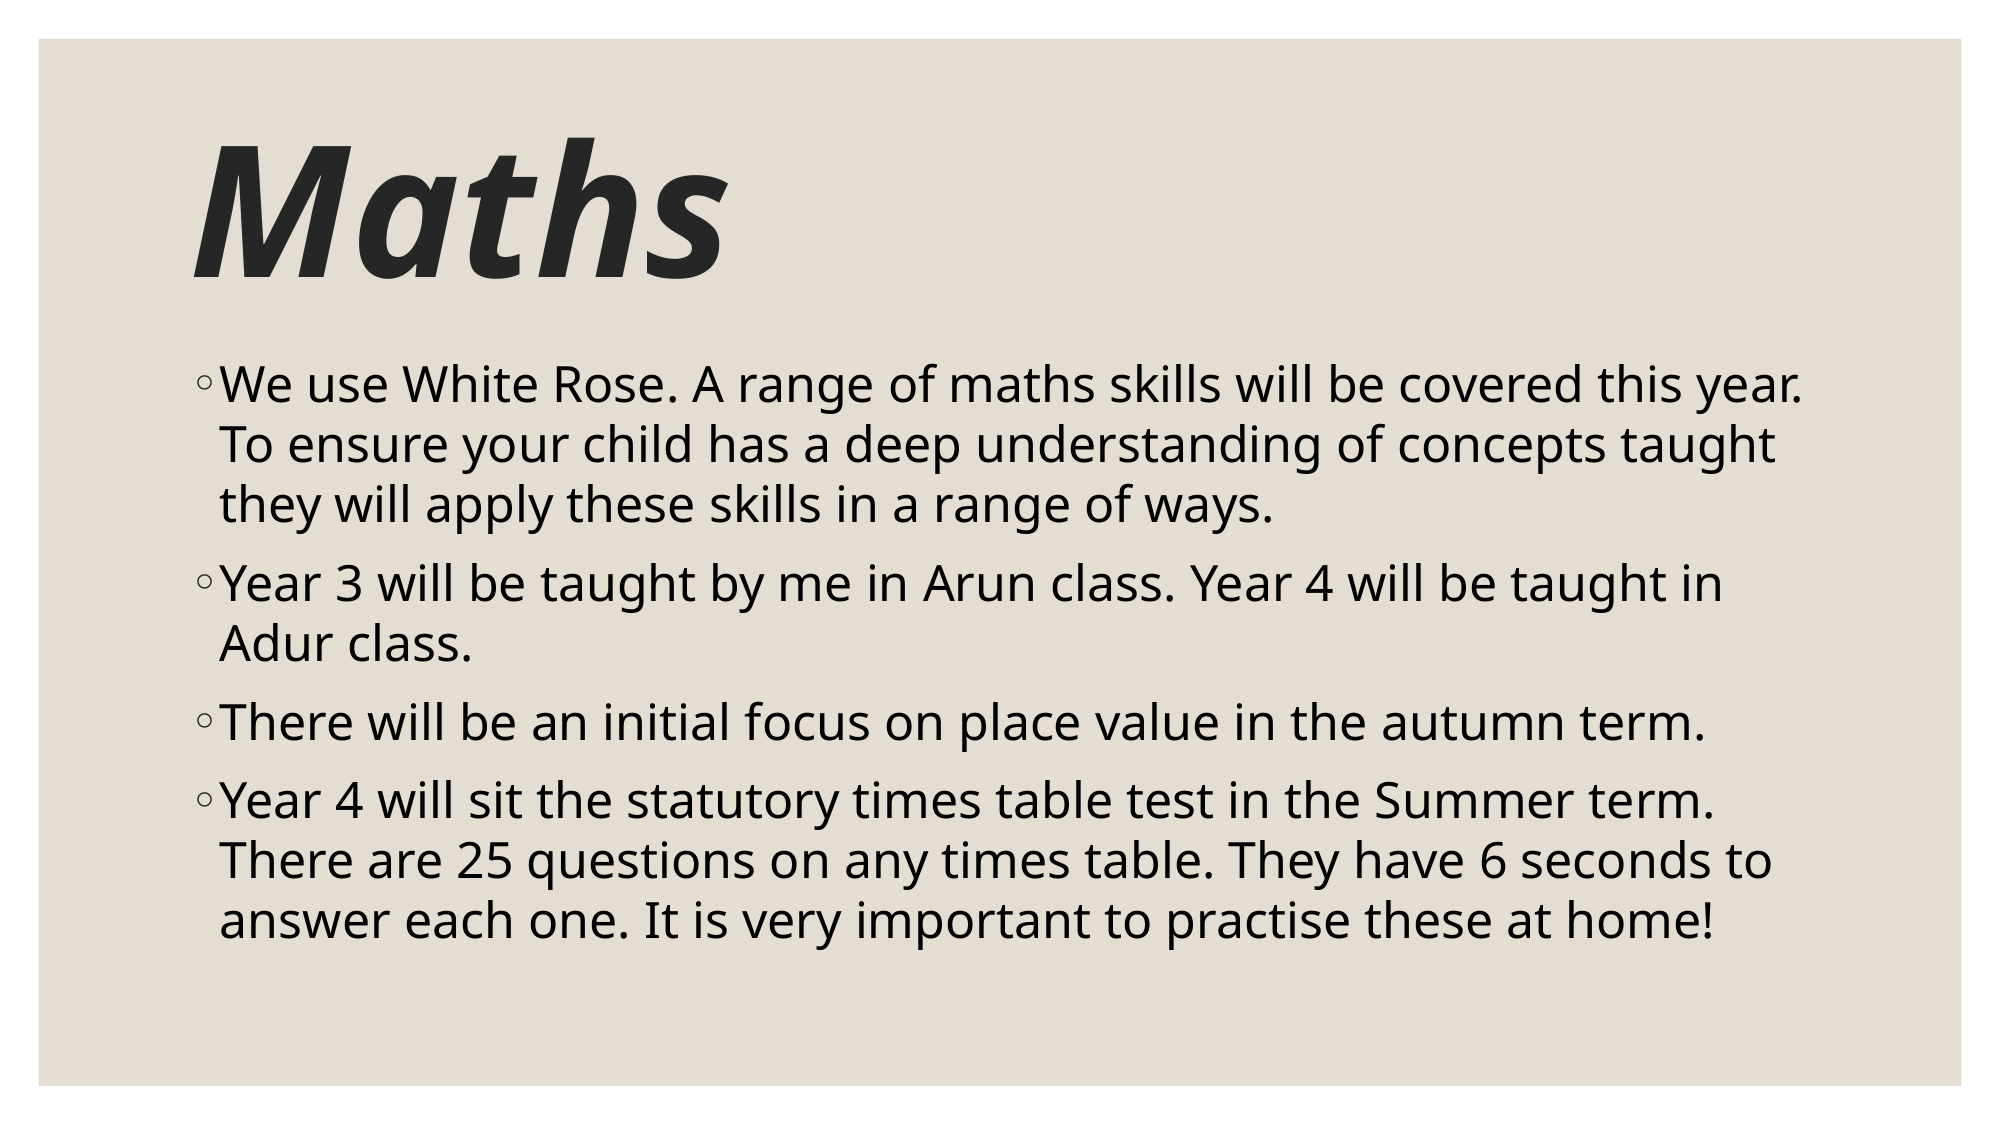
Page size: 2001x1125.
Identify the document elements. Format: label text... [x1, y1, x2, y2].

title Maths [174, 105, 1825, 331]
list We use White Rose. A range of maths skills will be covered this year. To ensure your child has a deep understanding of concepts taught they will apply these skills in a range of ways. Year 3 will be taught by me in Arun class. Year 4 will be taught in Adur class. There will be an initial focus on place value in the autumn term. Year 4 will sit the statutory times table test in the Summer term. There are 25 questions on any times table. They have 6 seconds to answer each one. It is very important to practise these at home! [174, 345, 1825, 990]
